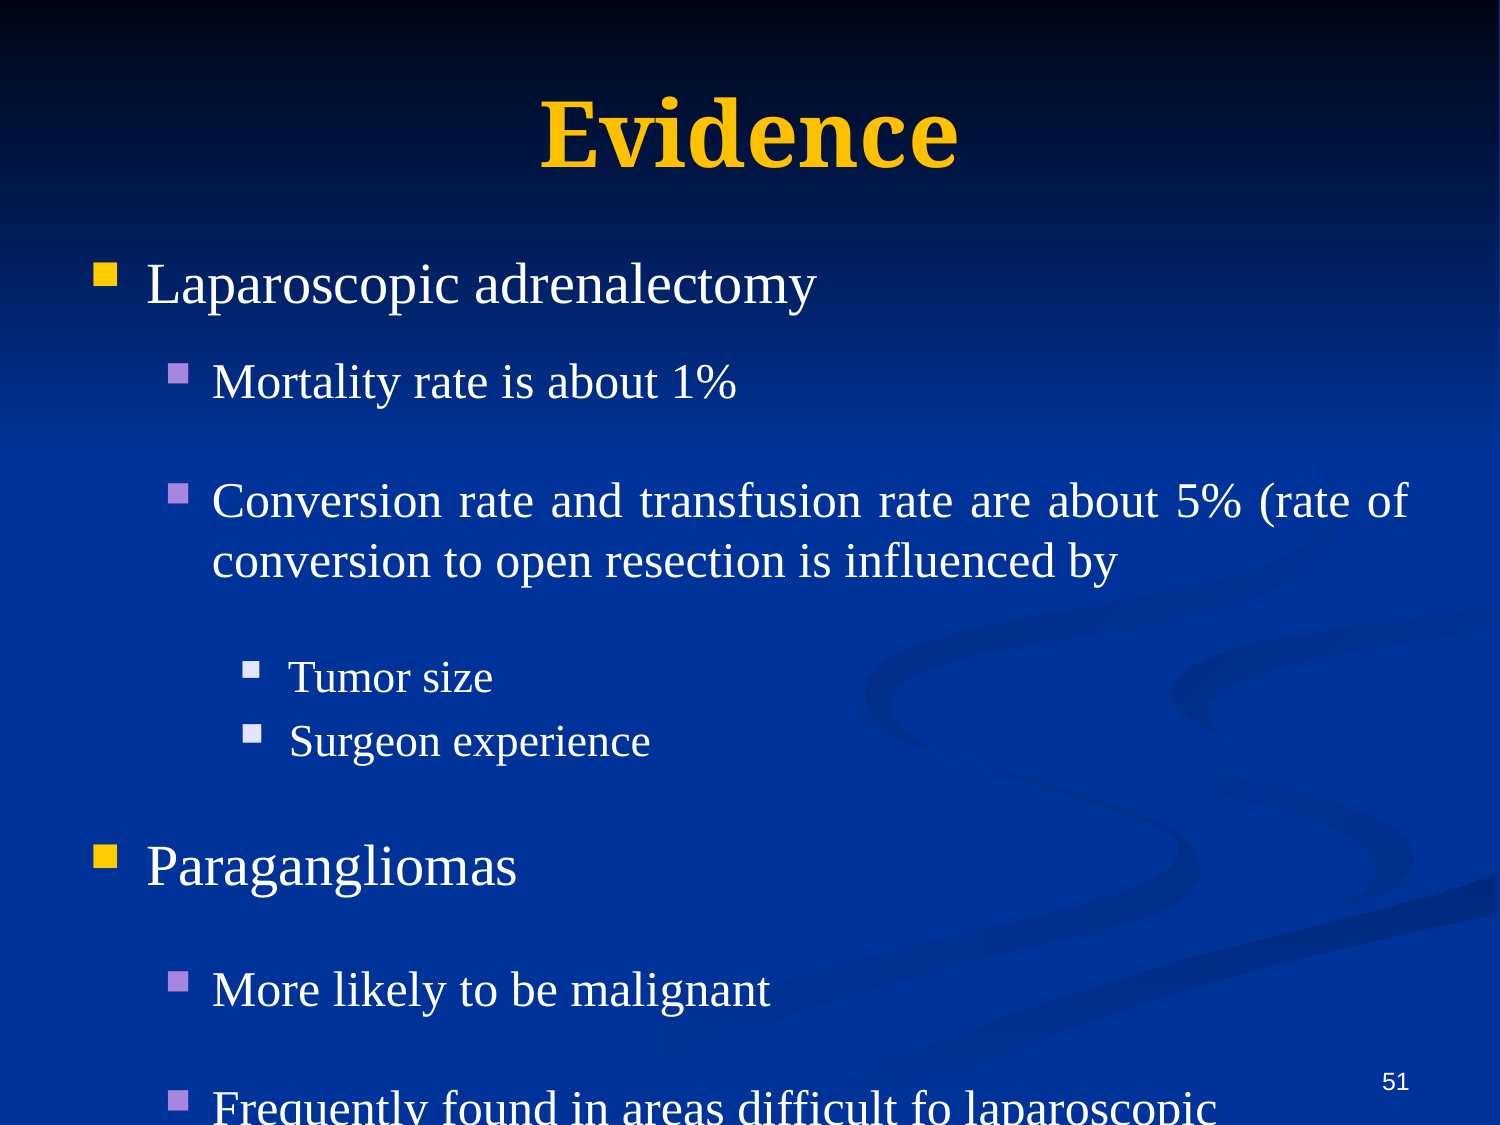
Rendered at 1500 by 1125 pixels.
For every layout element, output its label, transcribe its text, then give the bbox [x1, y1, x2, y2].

list Laparoscopic adrenalectomy Mortality rate is about 1% Conversion rate and transfusion rate are about 5% (rate of conversion to open resection is influenced by Tumor size Surgeon experience Paragangliomas More likely to be malignant Frequently found in areas difficult fo laparoscopic resection [74, 237, 1426, 1026]
title Evidence [74, 37, 1426, 226]
slide_number 51 [1074, 1024, 1426, 1104]
